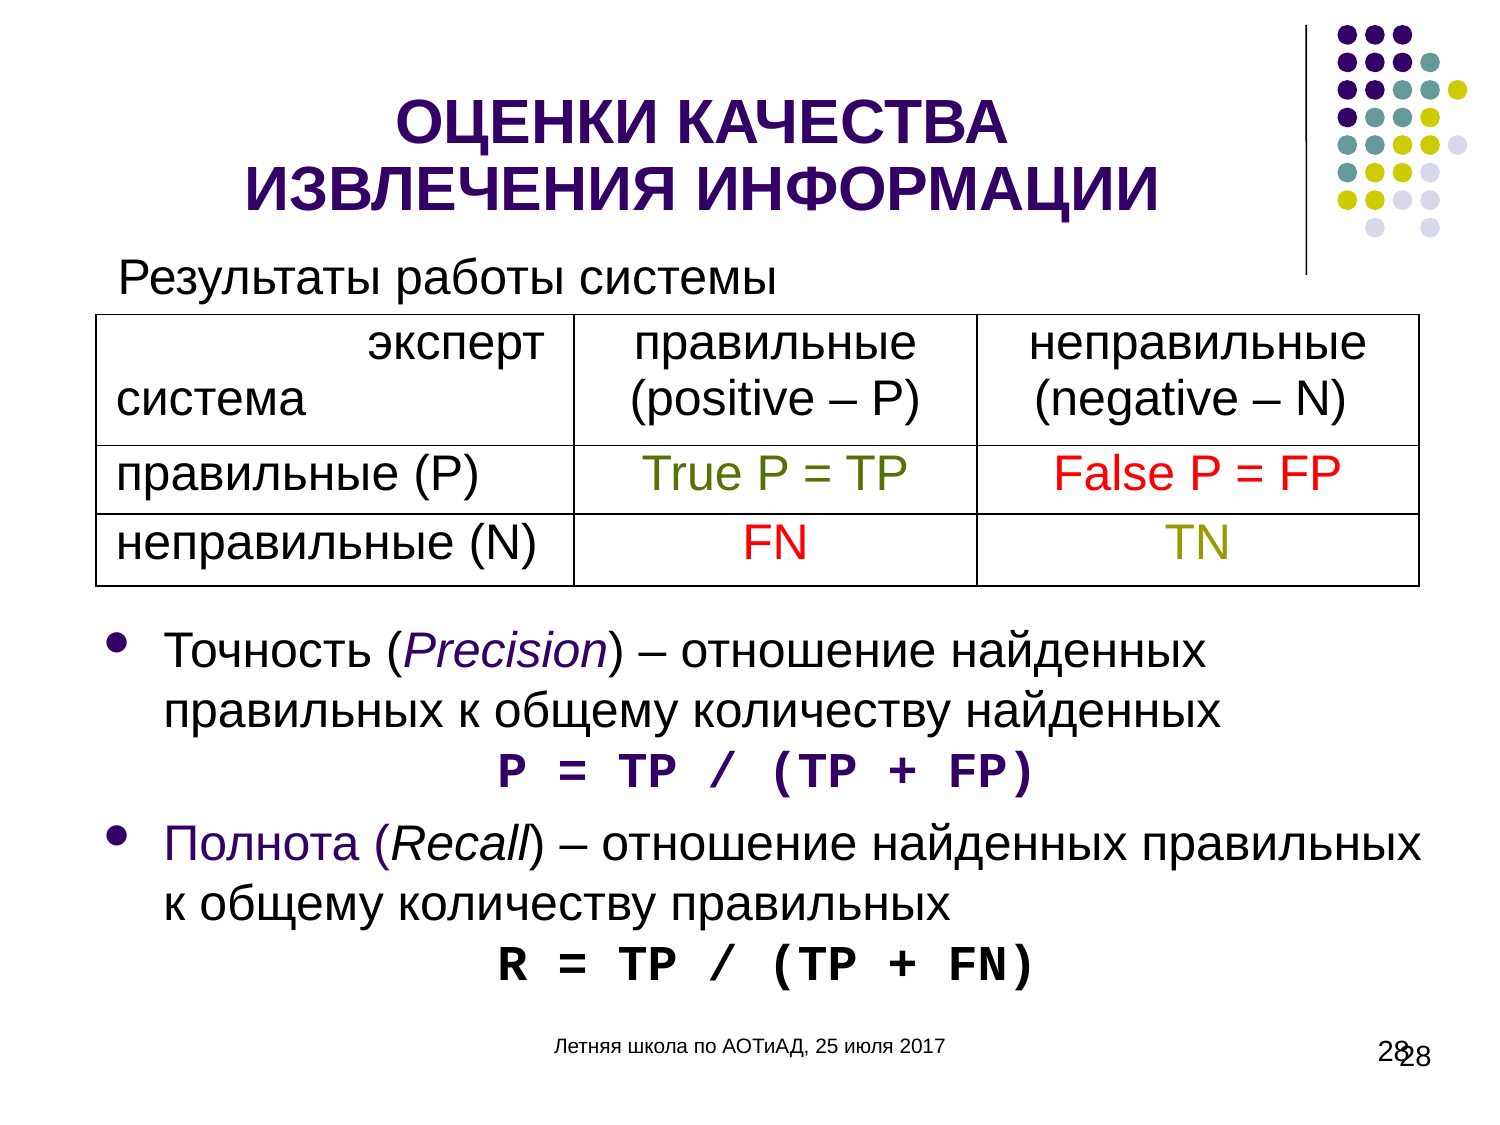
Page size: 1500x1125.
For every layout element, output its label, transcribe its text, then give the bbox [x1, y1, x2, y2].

text_box 28 [1346, 1020, 1447, 1080]
table_cell FN [575, 515, 976, 585]
slide_number 28 [1074, 1025, 1425, 1100]
table_header правильные (positive – P) [575, 315, 976, 445]
table_cell правильные (P) [97, 446, 573, 513]
table_cell False P = FP [978, 446, 1418, 513]
title ОЦЕНКИ КАЧЕСТВА ИЗВЛЕЧЕНИЯ ИНФОРМАЦИИ [53, 66, 1353, 232]
table_header неправильные (negative – N) [978, 315, 1418, 445]
table_header эксперт система [97, 315, 573, 445]
footer Летняя школа по АОТиАД, 25 июля 2017 [512, 1025, 988, 1100]
table_cell TN [978, 515, 1418, 585]
list Результаты работы системы Точность (Precision) – отношение найденных правильных к общему количеству найденных P = TP / (TP + FP) Полнота (Recall) – отношение найденных правильных к общему количеству правильных R = TP / (TP + FN) [88, 243, 1447, 1019]
table_cell неправильные (N) [97, 515, 573, 585]
table_cell True P = TP [575, 446, 976, 513]
